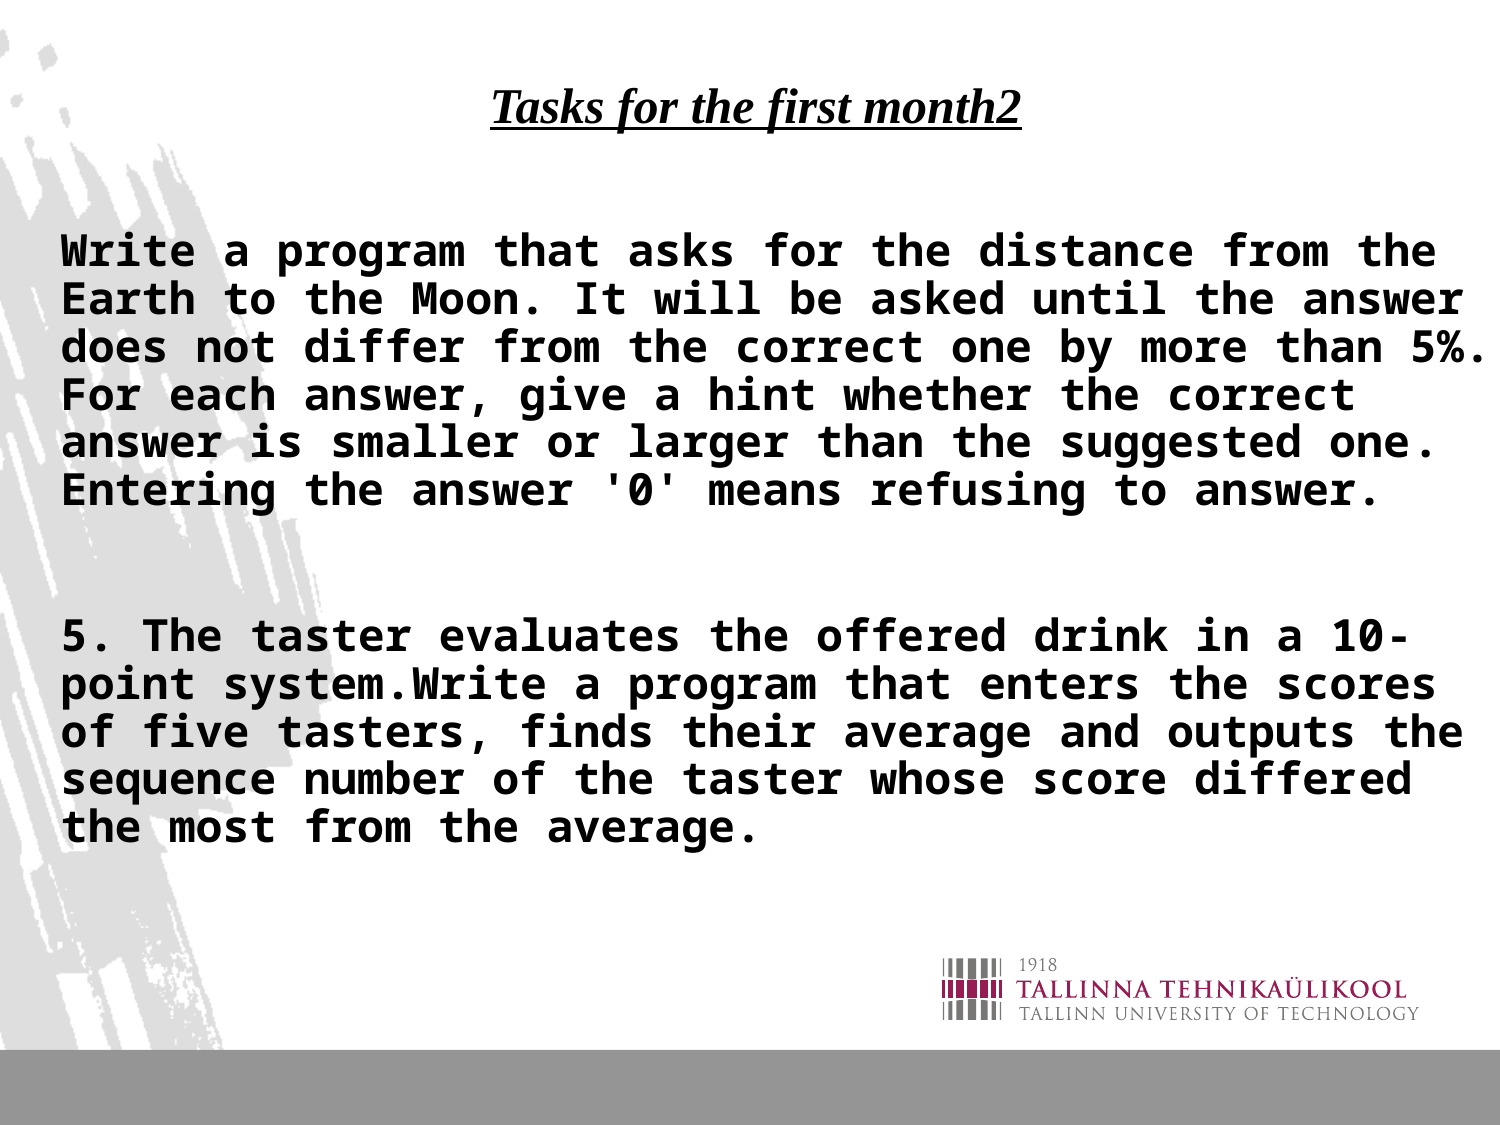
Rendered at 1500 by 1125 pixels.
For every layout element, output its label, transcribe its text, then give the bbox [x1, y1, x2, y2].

text_box Tasks for the first month2 [360, 66, 1152, 142]
picture [0, 28, 1500, 1049]
